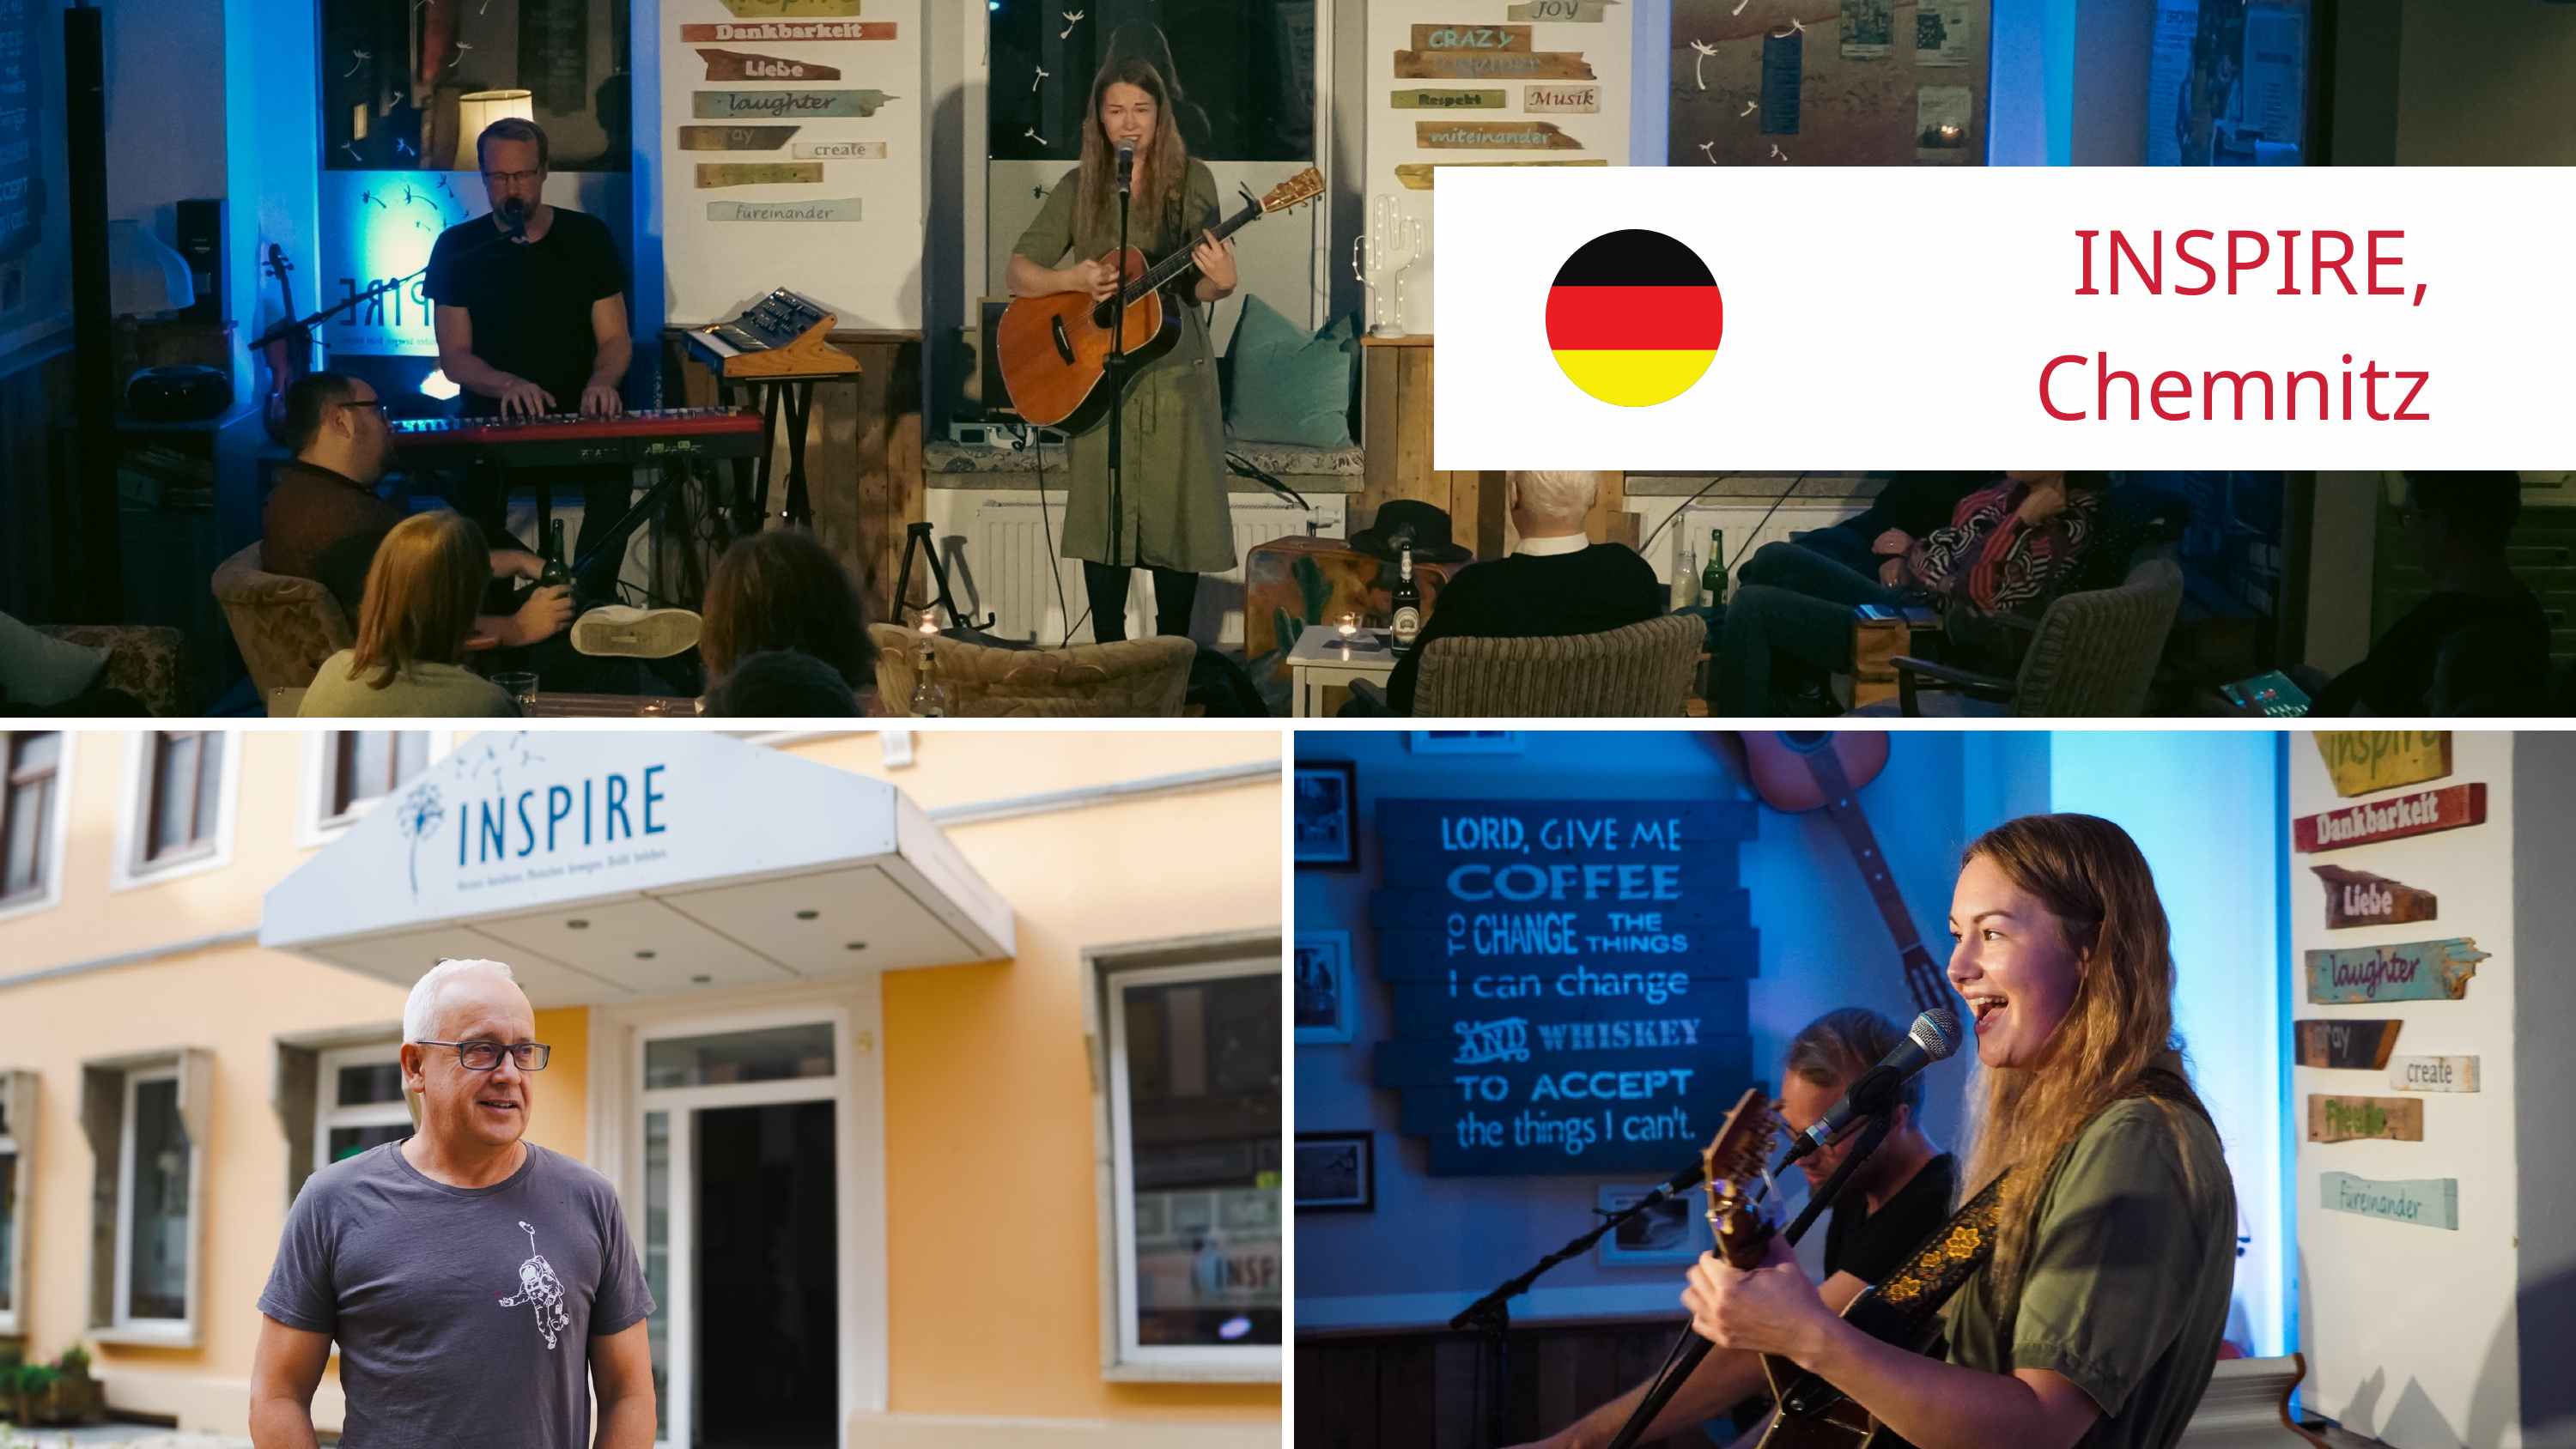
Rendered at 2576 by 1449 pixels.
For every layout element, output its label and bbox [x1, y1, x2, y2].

text_box [0, 0, 2576, 1449]
text_box [1434, 166, 2576, 471]
